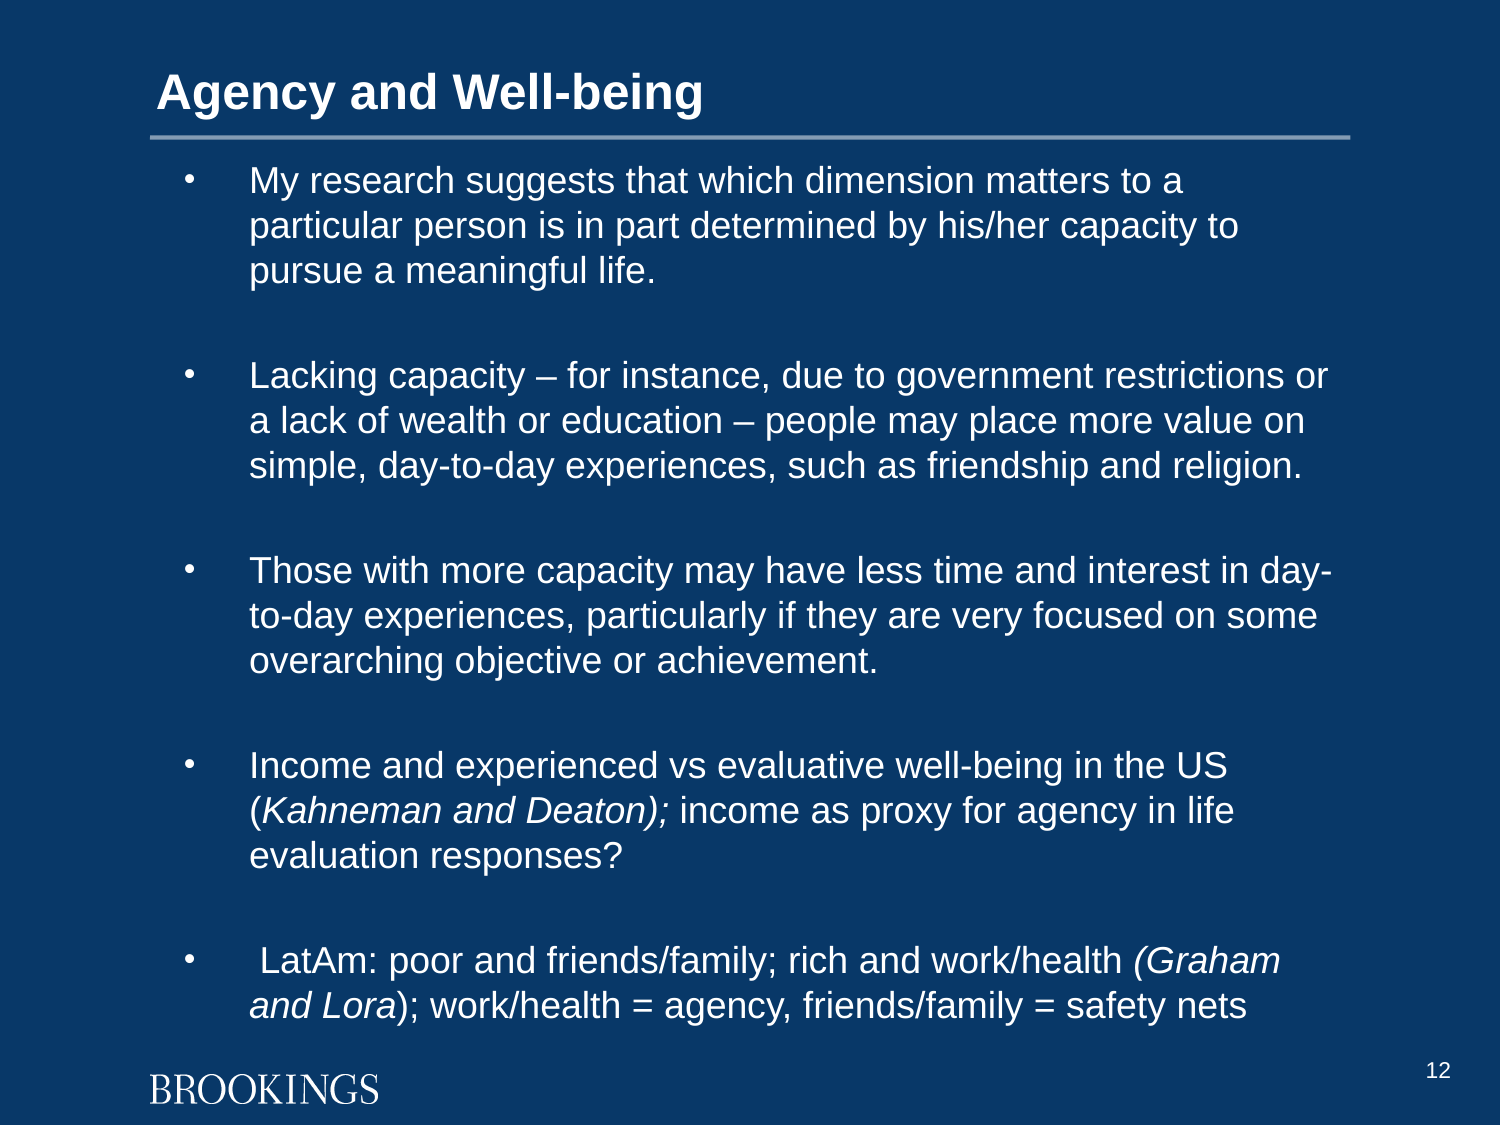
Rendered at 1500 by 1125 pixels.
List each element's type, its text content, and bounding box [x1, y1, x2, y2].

picture [150, 1074, 378, 1104]
list My research suggests that which dimension matters to a particular person is in part determined by his/her capacity to pursue a meaningful life. Lacking capacity – for instance, due to government restrictions or a lack of wealth or education – people may place more value on simple, day-to-day experiences, such as friendship and religion. Those with more capacity may have less time and interest in day-to-day experiences, particularly if they are very focused on some overarching objective or achievement. Income and experienced vs evaluative well-being in the US (Kahneman and Deaton); income as proxy for agency in life evaluation responses? LatAm: poor and friends/family; rich and work/health (Graham and Lora); work/health = agency, friends/family = safety nets [146, 149, 1355, 1038]
title Agency and Well-being [149, 49, 1358, 126]
